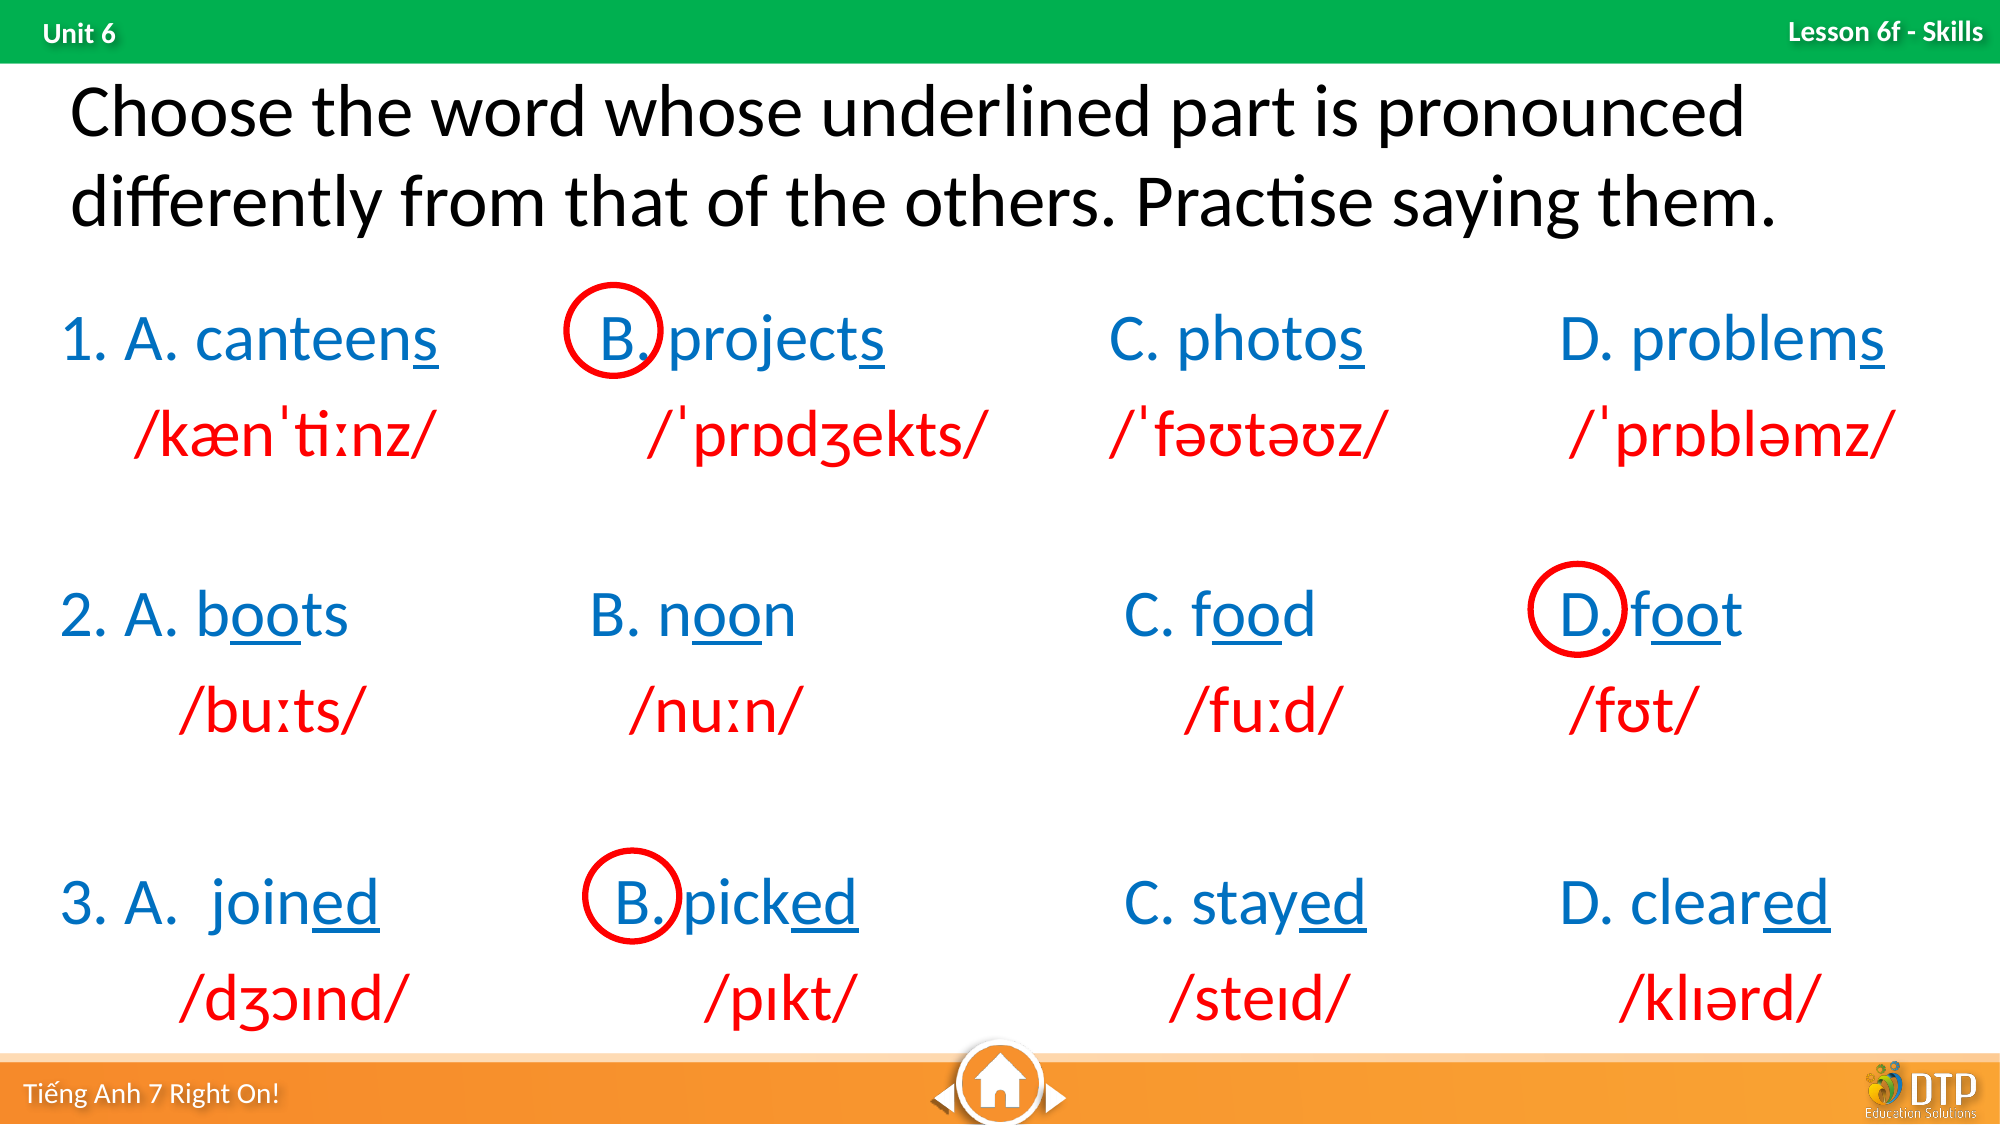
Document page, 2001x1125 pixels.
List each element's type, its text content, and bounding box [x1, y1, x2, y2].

text_box [583, 848, 682, 944]
text_box 1. A. canteens B. projects C. photos D. problems /kænˈtiːnz/ /ˈprɒdʒekts/ /ˈfəʊtəʊz/ /ˈprɒbləmz/ 2. A. boots B. noon C. food D. foot /buːts/ /nuːn/ /fuːd/ /fʊt/ 3. A. joined B. picked C. stayed D. cleared /dʒɔɪnd/ /pɪkt/ /steɪd/ /klɪərd/ [44, 270, 1972, 1041]
text_box [1528, 561, 1627, 657]
text_box [564, 282, 663, 378]
text_box Choose the word whose underlined part is pronounced differently from that of the others. Practise saying them. [55, 54, 1945, 249]
picture [0, 64, 2000, 1125]
